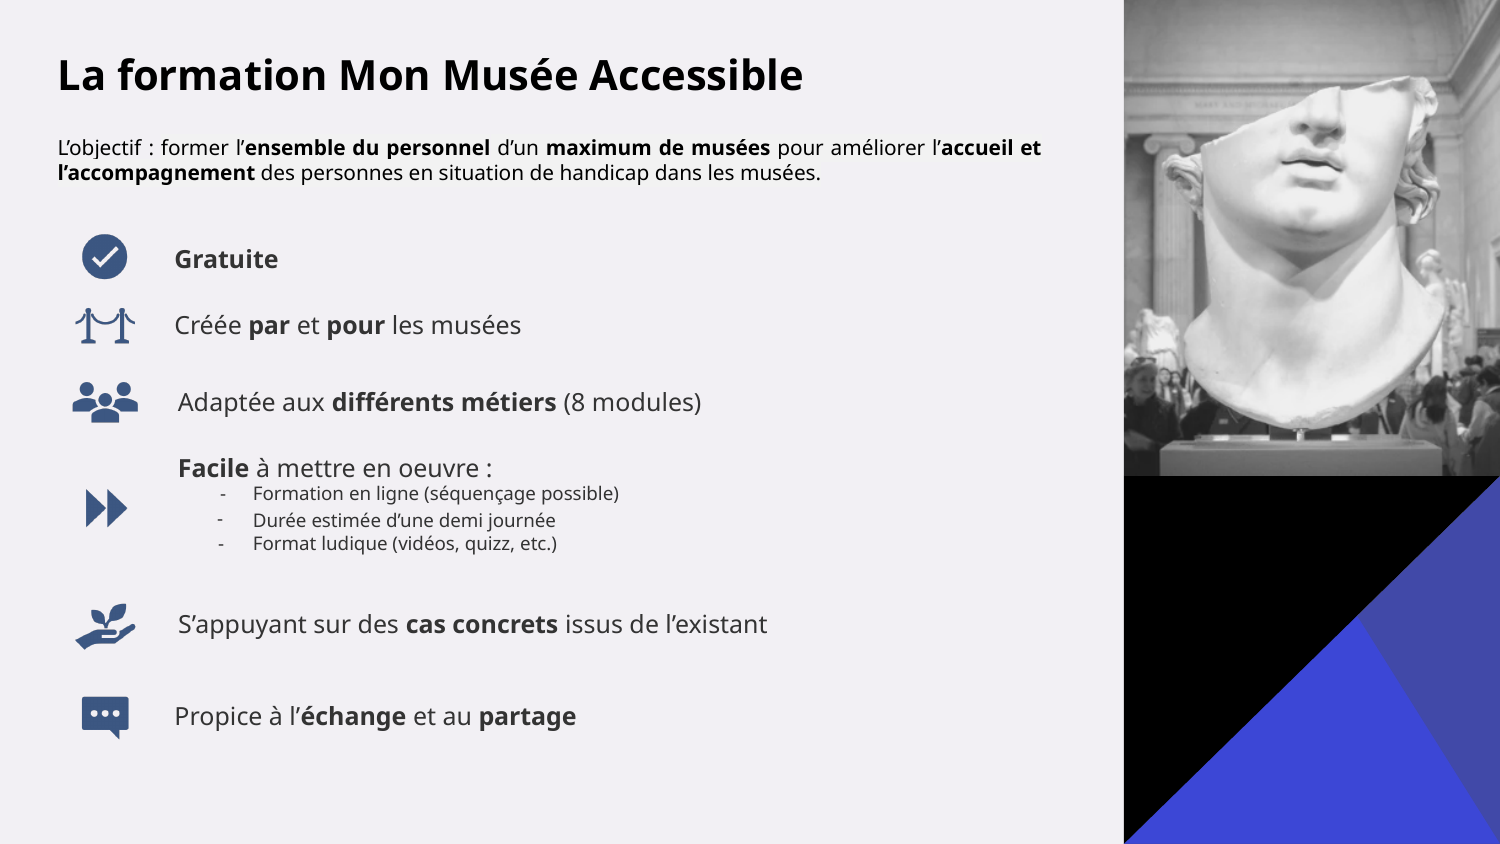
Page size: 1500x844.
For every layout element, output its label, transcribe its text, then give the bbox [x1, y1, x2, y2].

text_box Propice à l’échange et au partage [159, 685, 1118, 776]
picture [74, 294, 136, 356]
text_box Facile à mettre en oeuvre : Formation en ligne (séquençage possible) Durée estimée d’une demi journée Format ludique (vidéos, quizz, etc.) [162, 437, 1118, 570]
picture [1123, 0, 1500, 477]
picture [71, 593, 138, 660]
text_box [1123, 483, 1500, 844]
text_box La formation Mon Musée Accessible [42, 26, 1118, 150]
text_box L’objectif : former l’ensemble du personnel d’un maximum de musées pour améliorer l’accueil et l’accompagnement des personnes en situation de handicap dans les musées. [42, 120, 1057, 200]
picture [71, 474, 138, 541]
picture [71, 685, 138, 751]
text_box Gratuite [159, 228, 1118, 289]
text_box Adaptée aux différents métiers (8 modules) [162, 371, 1118, 432]
text_box S’appuyant sur des cas concrets issus de l’existant [163, 593, 830, 684]
text_box Créée par et pour les musées [159, 294, 1118, 355]
picture [68, 365, 142, 439]
picture [76, 228, 134, 285]
